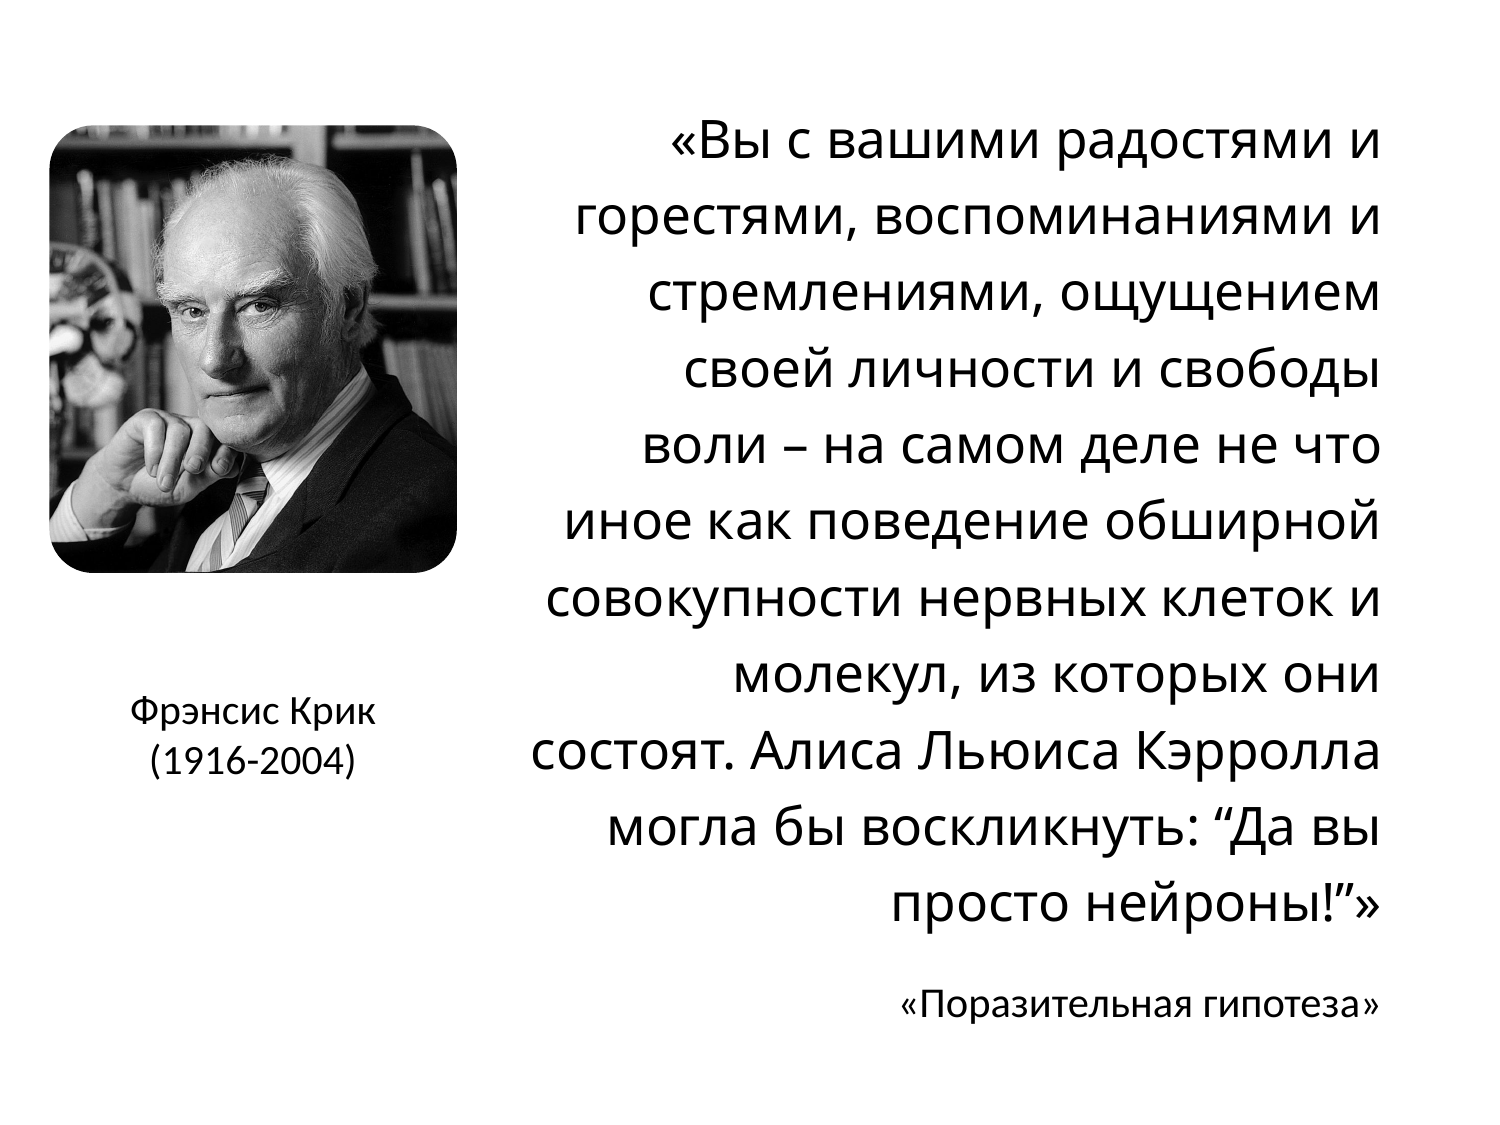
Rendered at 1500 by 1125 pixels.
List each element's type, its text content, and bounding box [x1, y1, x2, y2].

list «Вы с вашими радостями и горестями, воспоминаниями и стремлениями, ощущением своей личности и свободы воли – на самом деле не что иное как поведение обширной совокупности нервных клеток и молекул, из которых они состоят. Алиса Льюиса Кэрролла могла бы воскликнуть: “Да вы просто нейроны!”» «Поразительная гипотеза» [503, 84, 1397, 1053]
text_box Фрэнсис Крик (1916-2004) [49, 675, 457, 790]
picture [49, 125, 457, 573]
